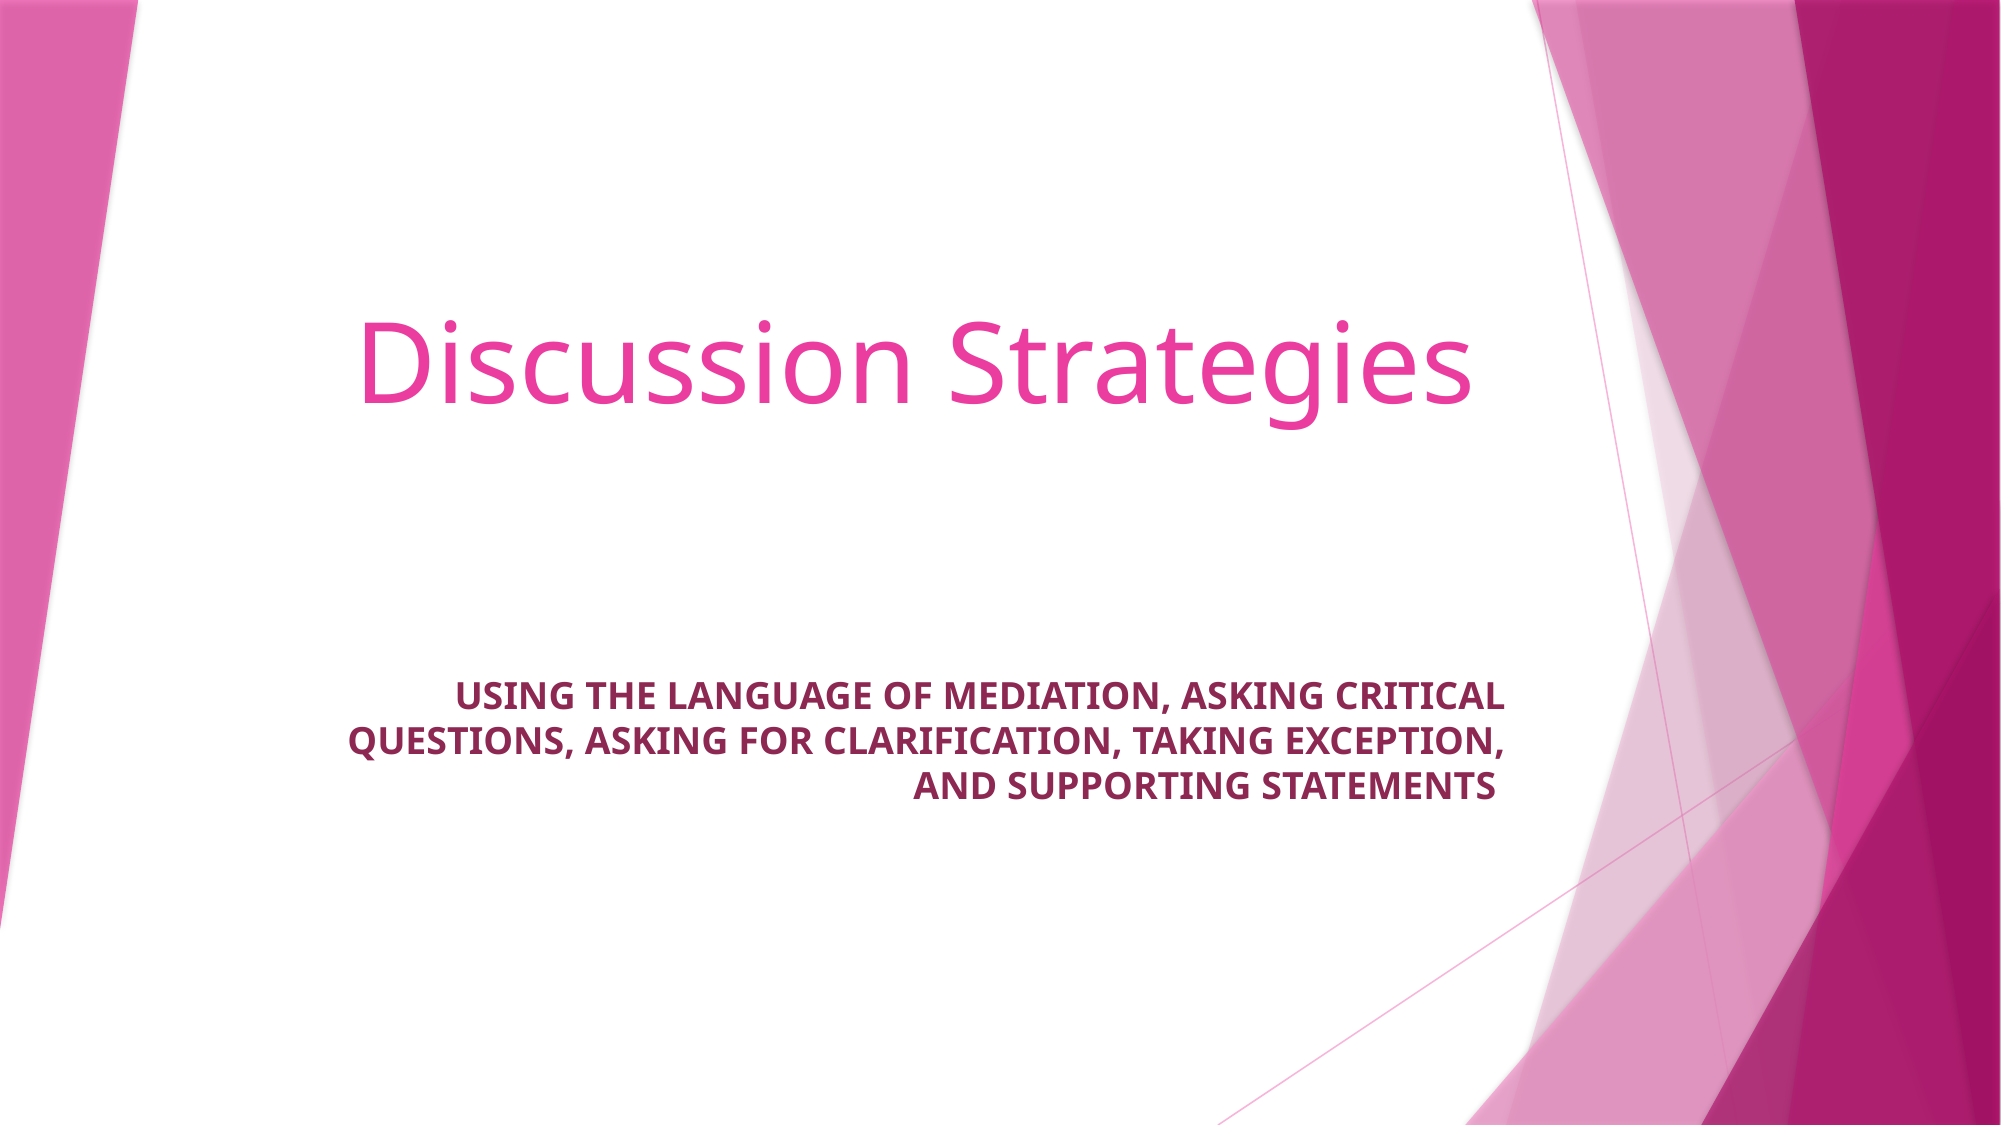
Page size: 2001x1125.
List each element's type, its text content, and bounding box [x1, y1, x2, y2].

subtitle USING THE LANGUAGE OF MEDIATION, ASKING CRITICAL QUESTIONS, ASKING FOR CLARIFICATION, TAKING EXCEPTION, AND SUPPORTING STATEMENTS [247, 664, 1522, 845]
title Discussion Strategies [197, 197, 1492, 569]
